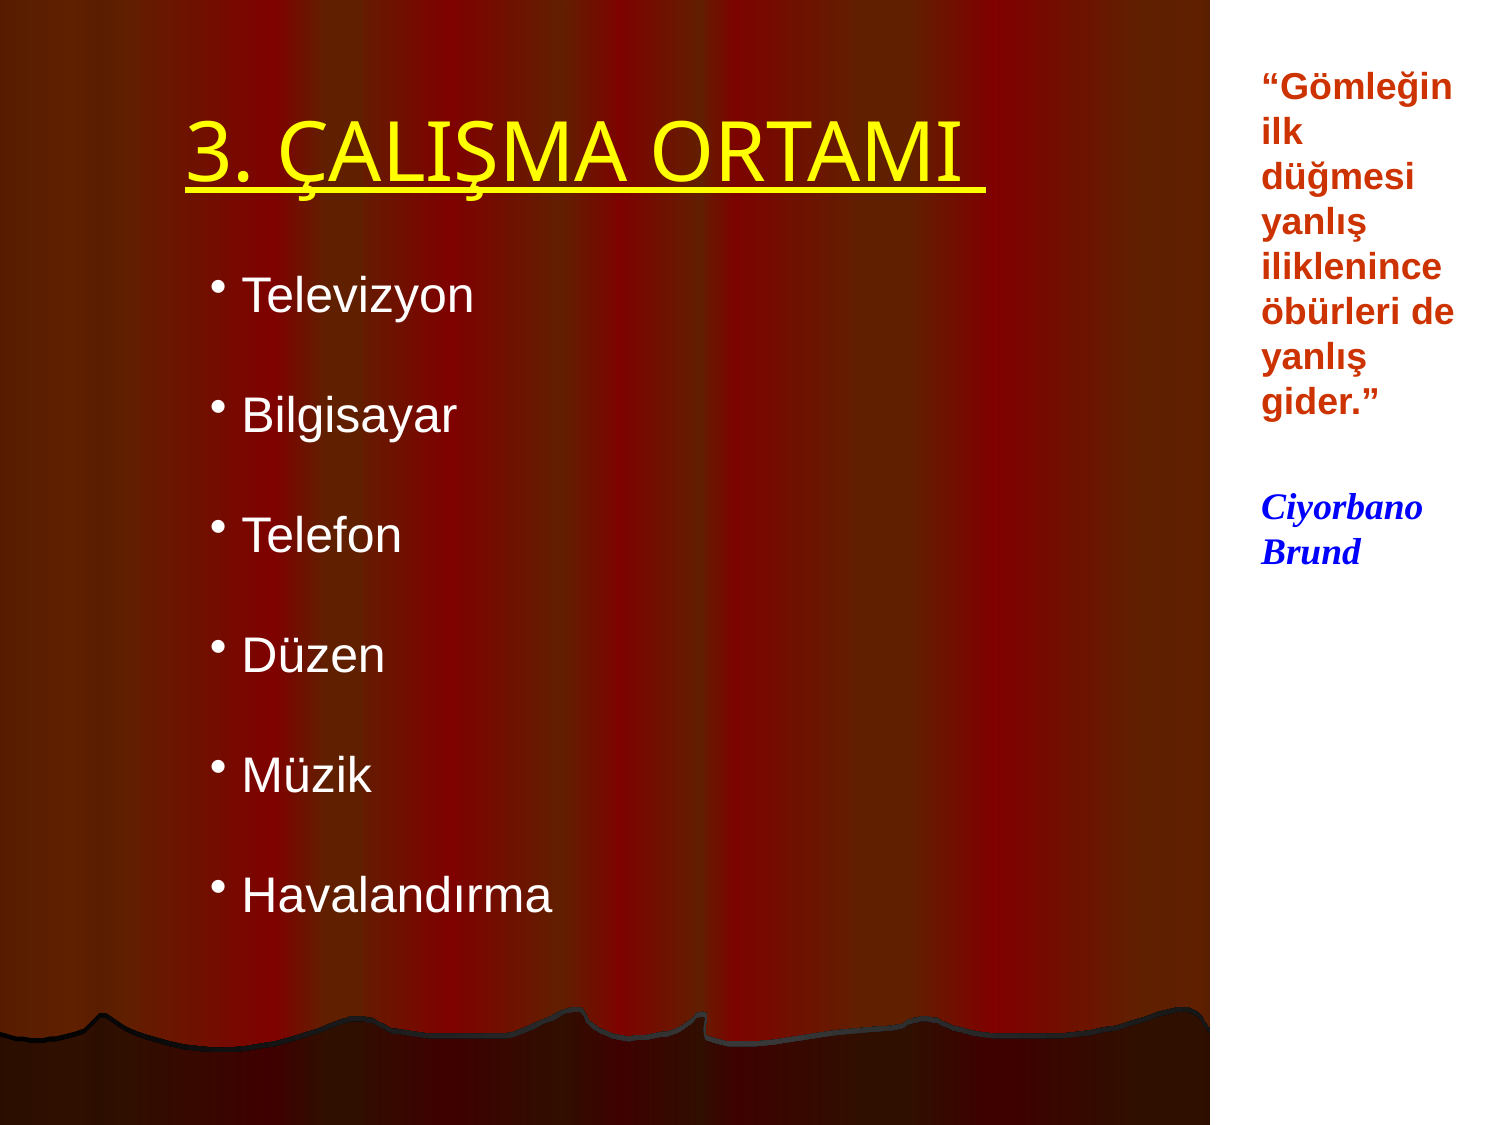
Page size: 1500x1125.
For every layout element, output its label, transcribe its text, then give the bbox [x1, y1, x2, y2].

text_box “Gömleğin ilk düğmesi yanlış iliklenince öbürleri de yanlış gider.” Ciyorbano Brund [1246, 54, 1500, 625]
text_box Televizyon Bilgisayar Telefon Düzen Müzik Havalandırma [194, 255, 568, 991]
title 3. ÇALIŞMA ORTAMI [88, 90, 1083, 278]
text_box [1210, 0, 1500, 1125]
